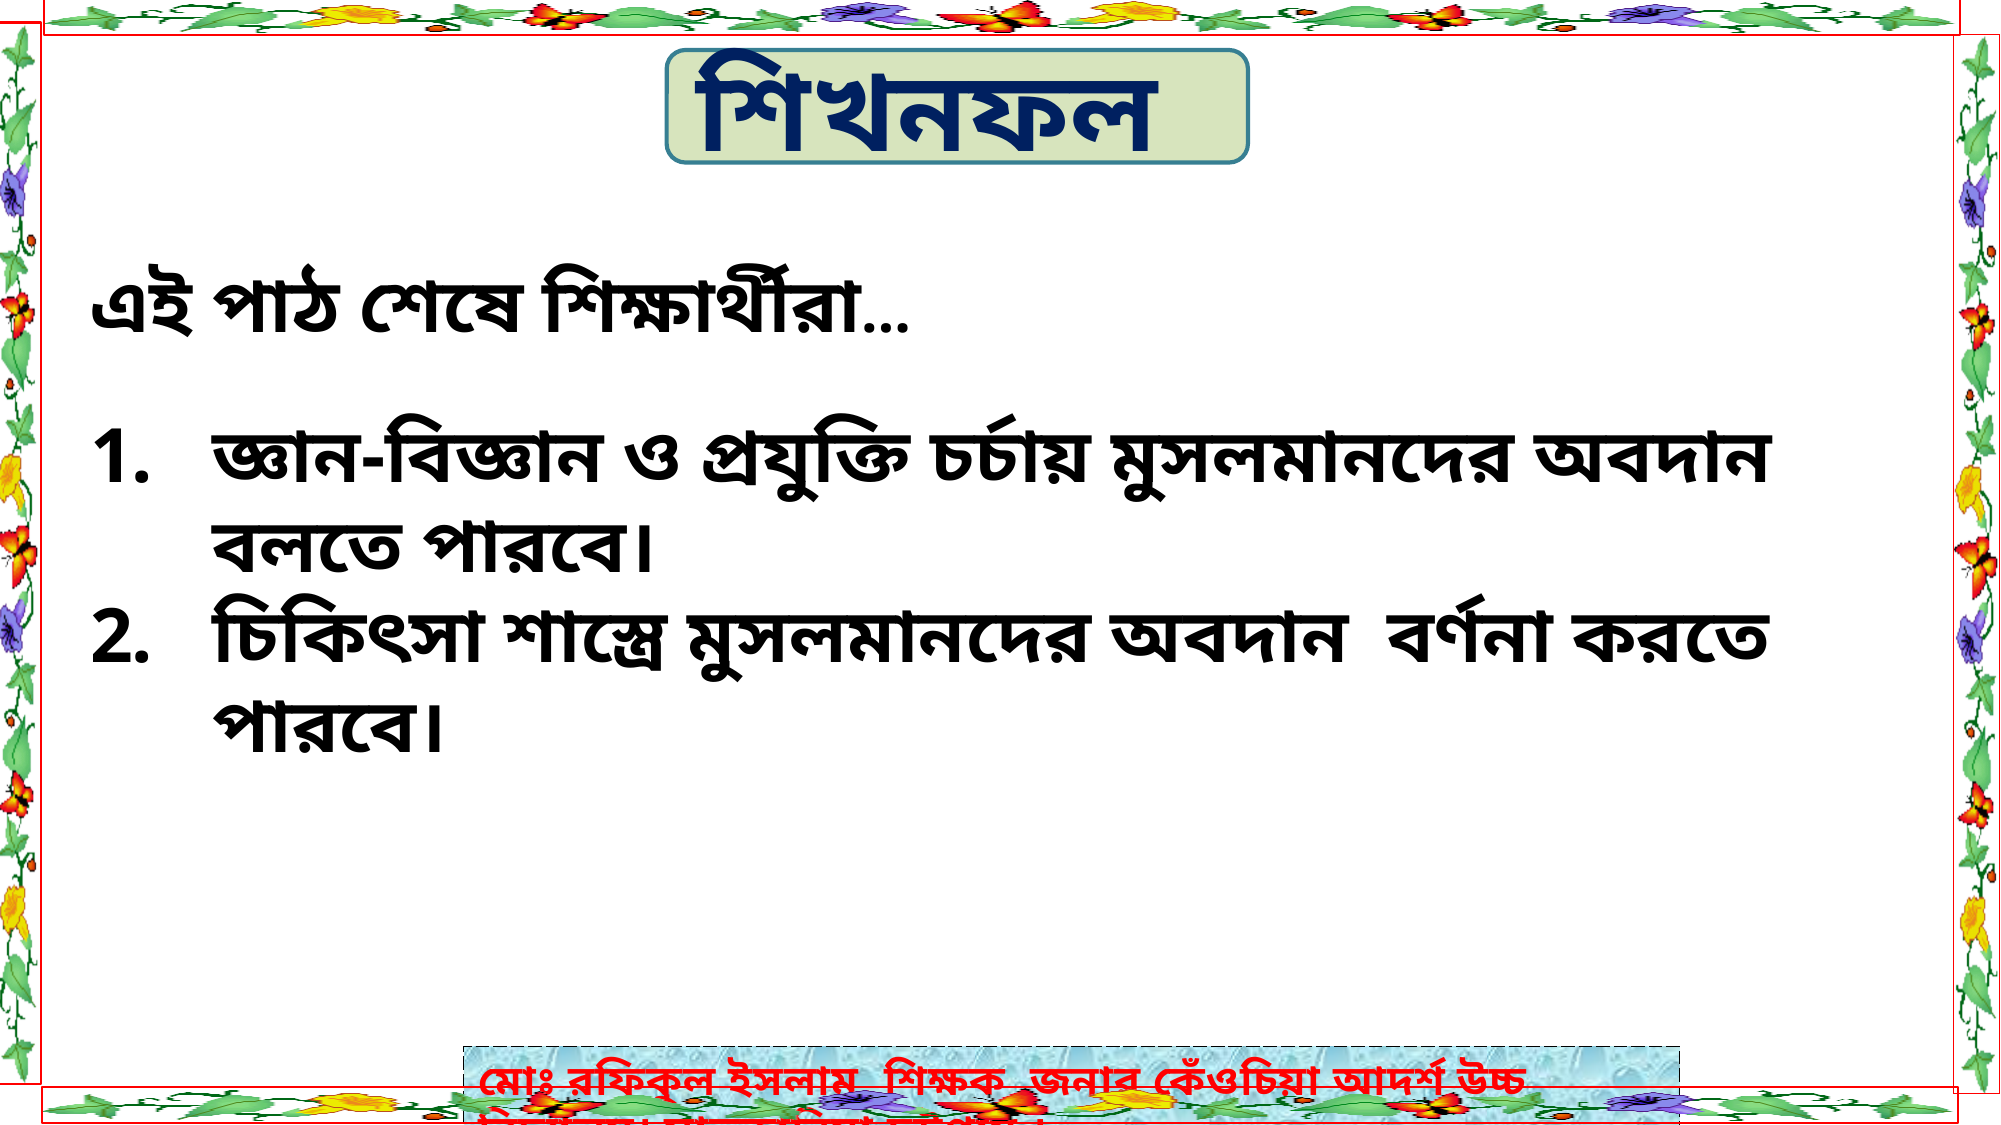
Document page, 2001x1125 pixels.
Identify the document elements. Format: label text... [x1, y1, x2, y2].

picture [1369, 1074, 1377, 1086]
picture [1497, 1078, 1504, 1085]
text_box এই পাঠ শেষে শিক্ষার্থীরা… [75, 249, 1120, 355]
picture [463, 1046, 1680, 1086]
picture [45, 0, 1959, 34]
picture [1177, 1080, 1186, 1086]
picture [893, 1073, 918, 1086]
picture [1122, 1080, 1131, 1086]
picture [992, 1079, 998, 1086]
picture [654, 1080, 663, 1086]
picture [591, 1074, 599, 1086]
picture [0, 24, 39, 1082]
picture [841, 1074, 849, 1084]
picture [956, 1074, 986, 1086]
picture [1262, 1080, 1271, 1086]
picture [1058, 1074, 1089, 1086]
picture [813, 1074, 821, 1086]
picture [1287, 1074, 1297, 1086]
picture [1262, 1074, 1286, 1086]
picture [764, 1074, 773, 1079]
picture [576, 1080, 585, 1086]
picture [604, 1074, 616, 1086]
picture [43, 1088, 1957, 1122]
picture [505, 1074, 513, 1084]
picture [1510, 1080, 1519, 1086]
picture [1192, 1079, 1198, 1086]
picture [977, 1080, 986, 1086]
text_box শিখনফল [664, 47, 1251, 165]
picture [1352, 1074, 1364, 1086]
picture [1249, 1074, 1256, 1086]
picture [937, 1074, 950, 1086]
picture [1954, 35, 1999, 1093]
text_box জ্ঞান-বিজ্ঞান ও প্রযুক্তি চর্চায় মুসলমানদের অবদান বলতে পারবে। চিকিৎসা শাস্ত্রে মুসলমানদের অবদান বর্ণনা করতে পারবে। [75, 399, 1863, 775]
picture [1160, 1074, 1186, 1086]
picture [485, 1074, 503, 1086]
picture [1047, 1075, 1063, 1086]
picture [669, 1079, 675, 1086]
